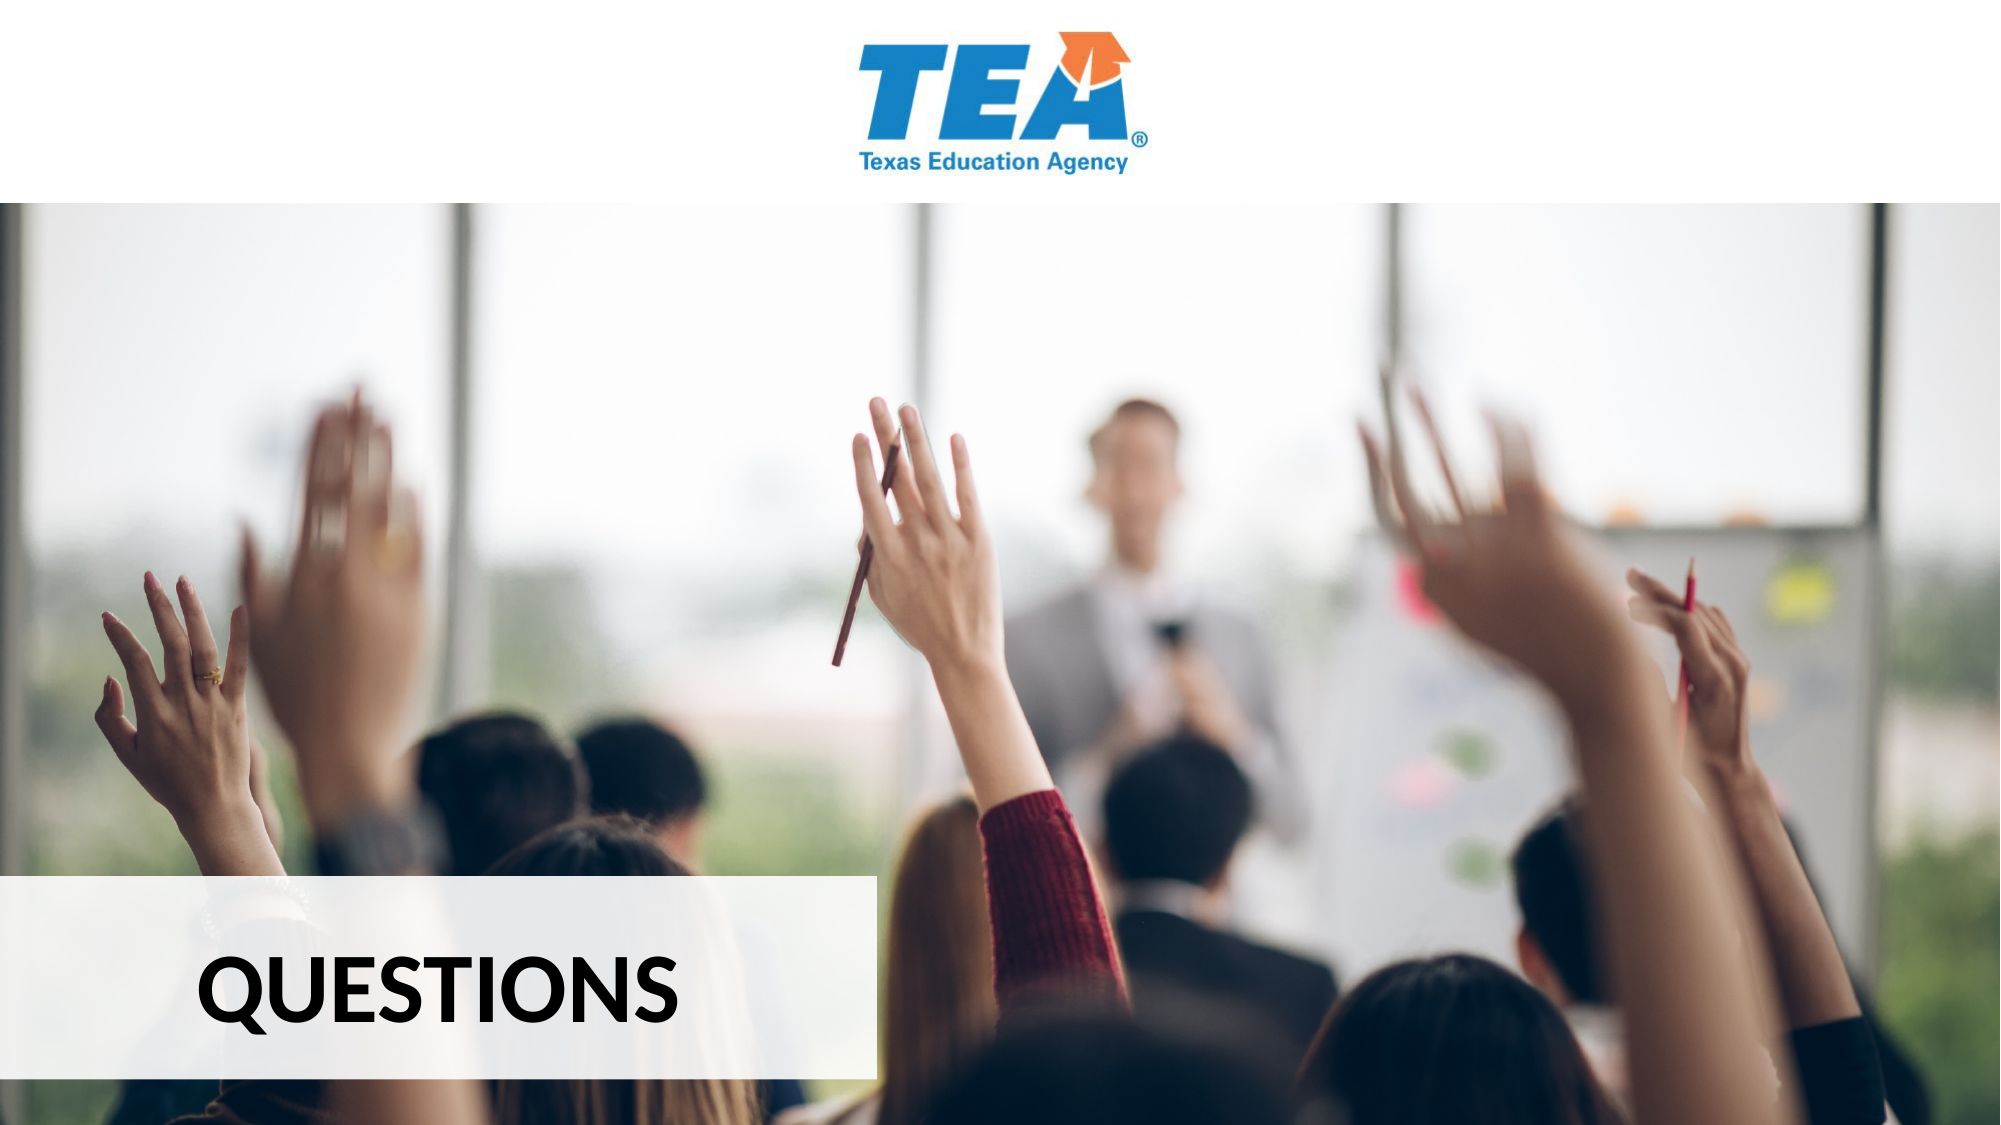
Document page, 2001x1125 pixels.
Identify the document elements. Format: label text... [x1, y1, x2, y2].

picture [847, 141, 1152, 176]
picture [0, 203, 2000, 1125]
title Questions [104, 17, 1937, 141]
